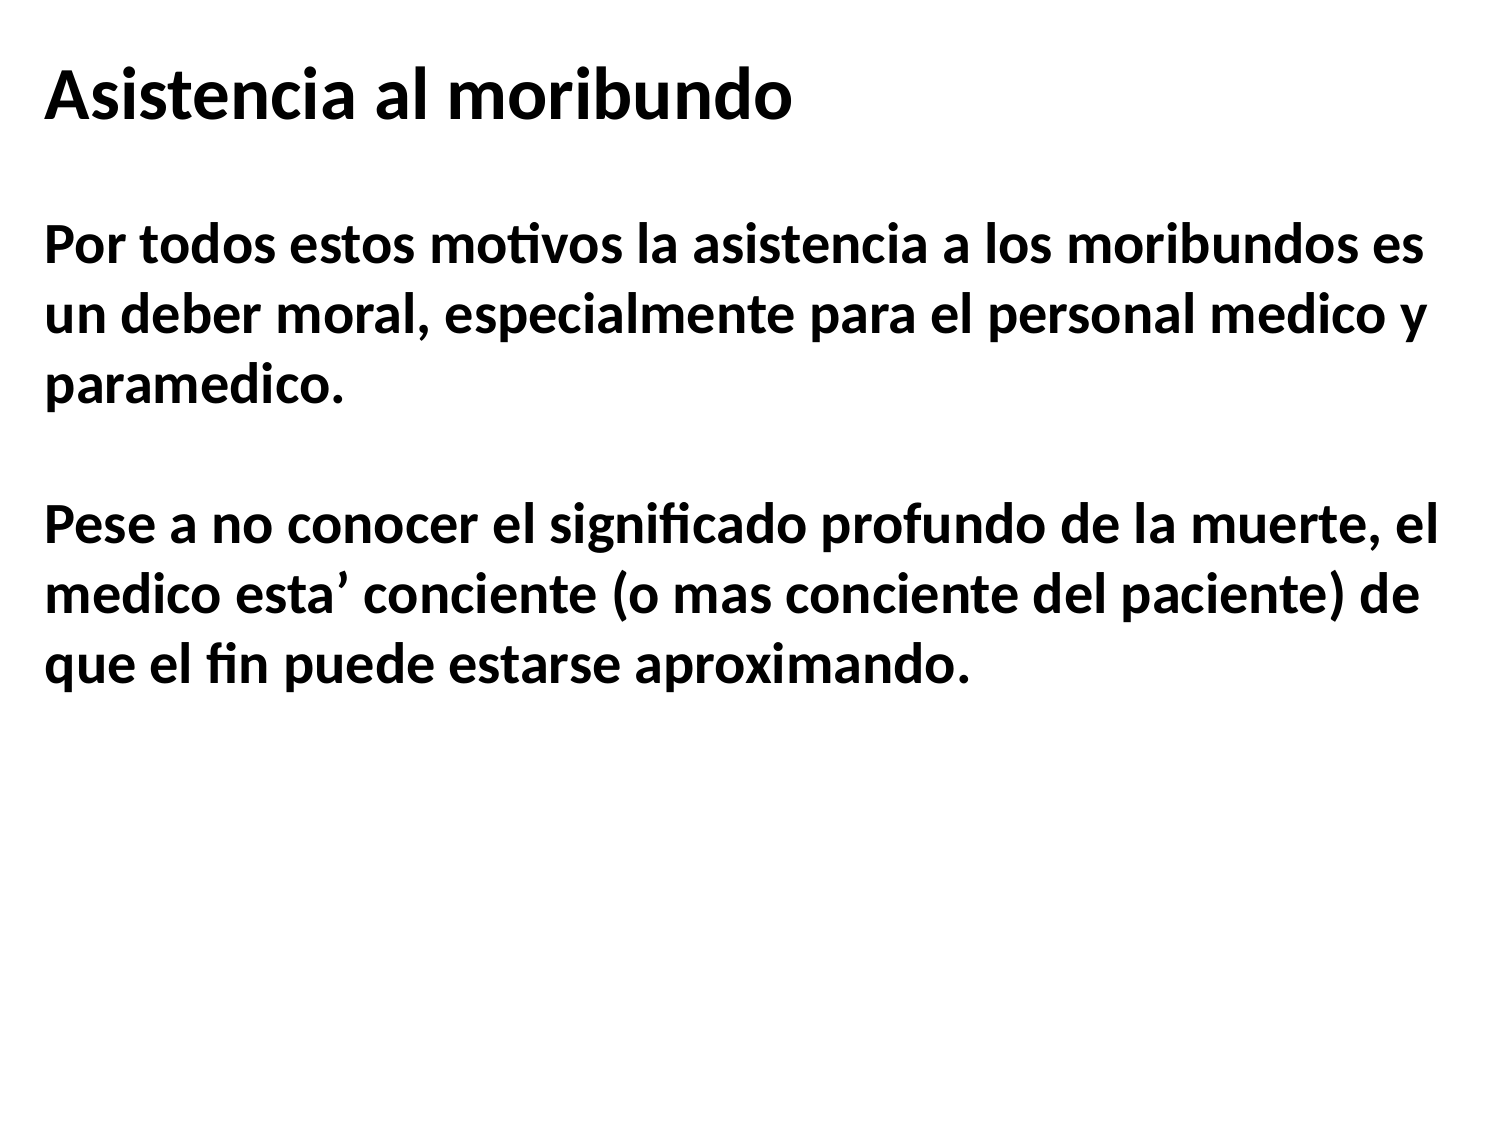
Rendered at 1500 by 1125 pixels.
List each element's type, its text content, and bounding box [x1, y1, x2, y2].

text_box Asistencia al moribundo Por todos estos motivos la asistencia a los moribundos es un deber moral, especialmente para el personal medico y paramedico. Pese a no conocer el significado profundo de la muerte, el medico esta’ conciente (o mas conciente del paciente) de que el fin puede estarse aproximando. [29, 37, 1468, 702]
